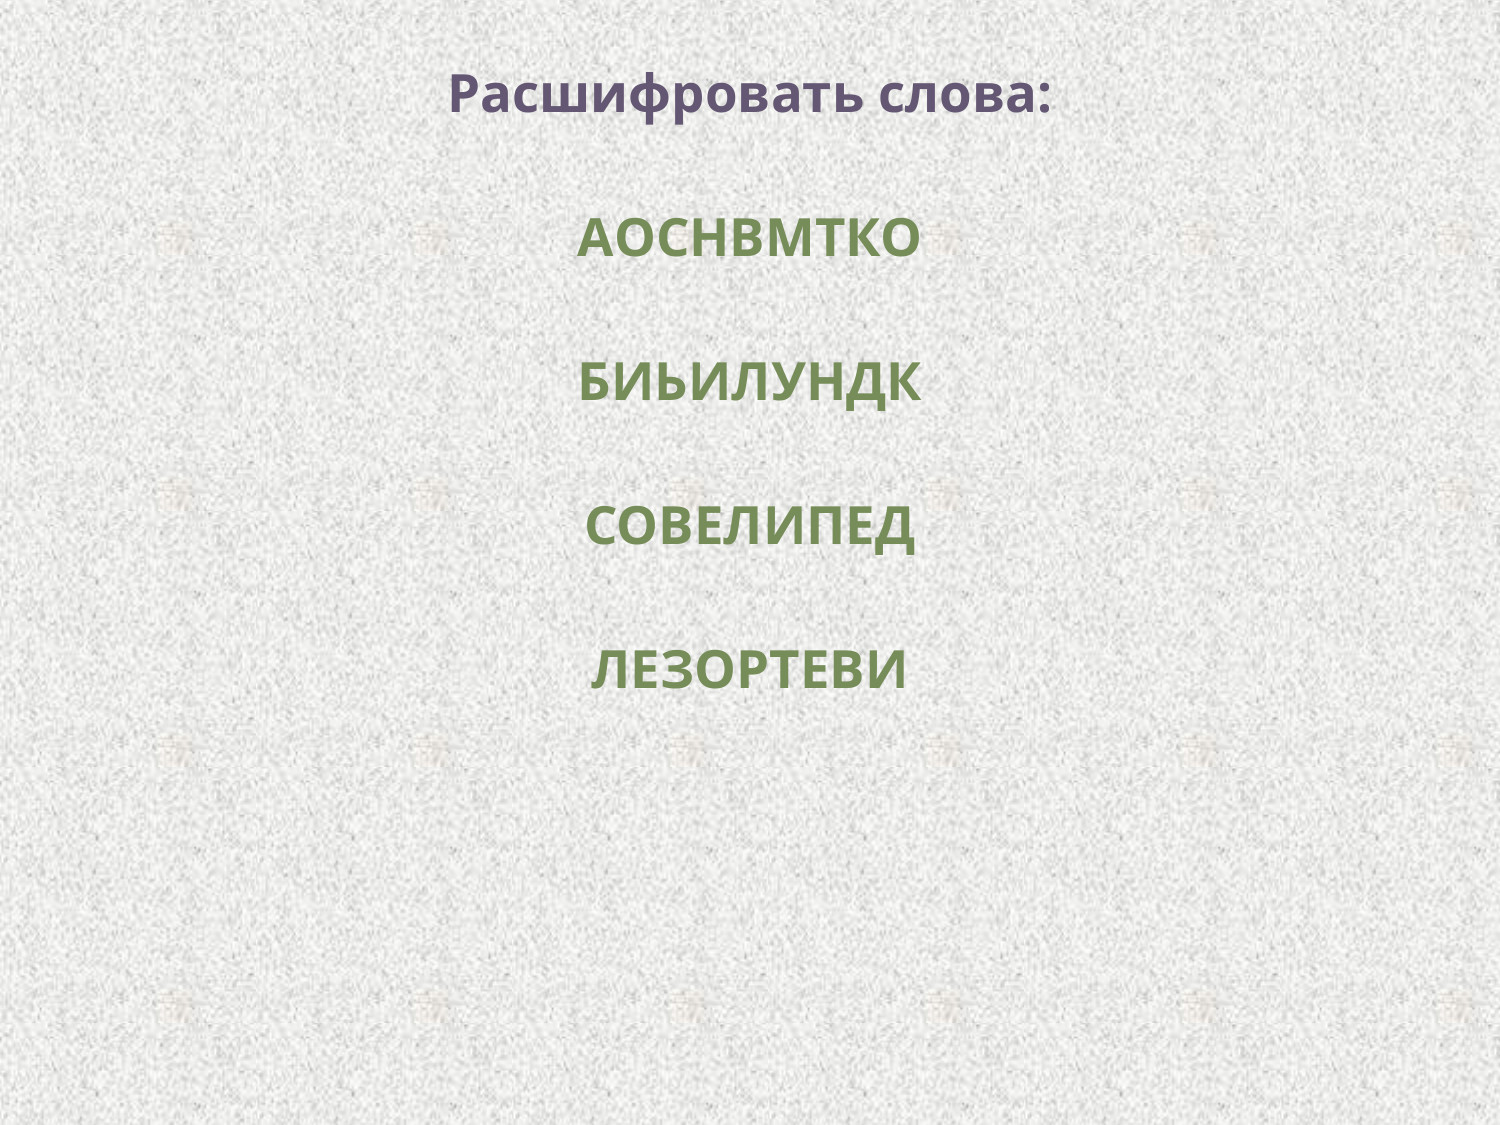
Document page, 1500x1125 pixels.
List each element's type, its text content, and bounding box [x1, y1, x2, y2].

title Расшифровать слова: АОСНВМТКО БИЬИЛУНДК СОВЕЛИПЕД ЛЕЗОРТЕВИ [75, 45, 1425, 715]
picture [0, 0, 1500, 1125]
